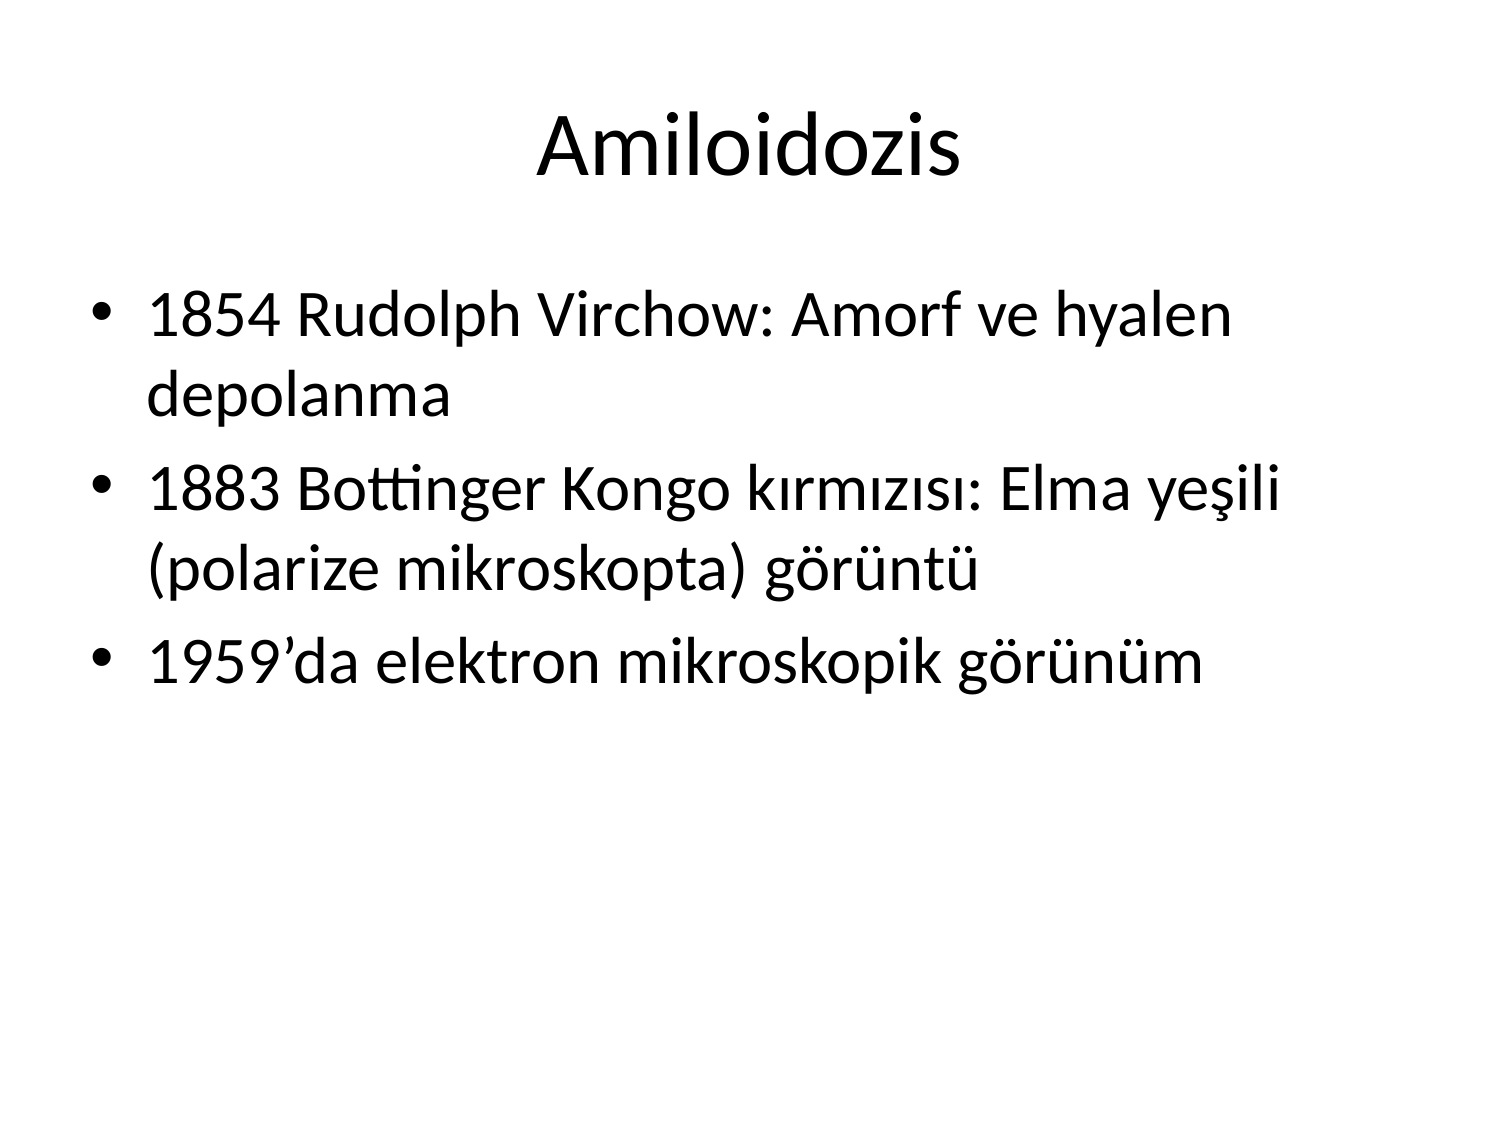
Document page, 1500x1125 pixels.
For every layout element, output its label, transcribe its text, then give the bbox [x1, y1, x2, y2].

title Amiloidozis [75, 45, 1425, 233]
list 1854 Rudolph Virchow: Amorf ve hyalen depolanma 1883 Bottinger Kongo kırmızısı: Elma yeşili (polarize mikroskopta) görüntü 1959’da elektron mikroskopik görünüm [75, 262, 1425, 747]
